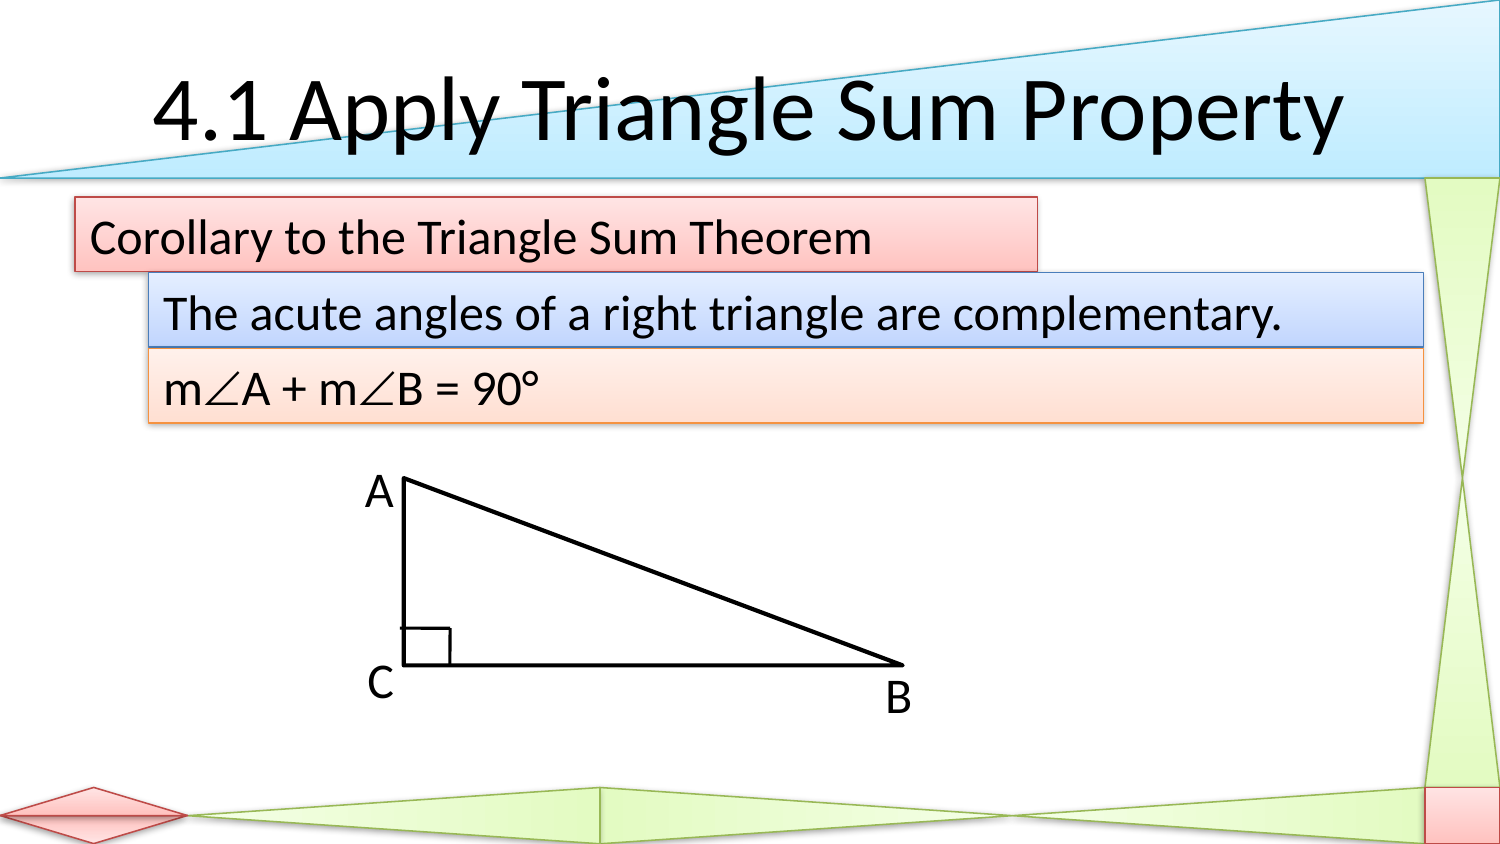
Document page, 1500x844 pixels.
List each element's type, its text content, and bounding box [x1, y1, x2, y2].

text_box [349, 449, 930, 732]
text_box mA + mB = 90° [148, 348, 1424, 424]
title 4.1 Apply Triangle Sum Property [75, 33, 1425, 175]
text_box The acute angles of a right triangle are complementary. [148, 272, 1424, 348]
text_box Corollary to the Triangle Sum Theorem [74, 196, 1038, 272]
